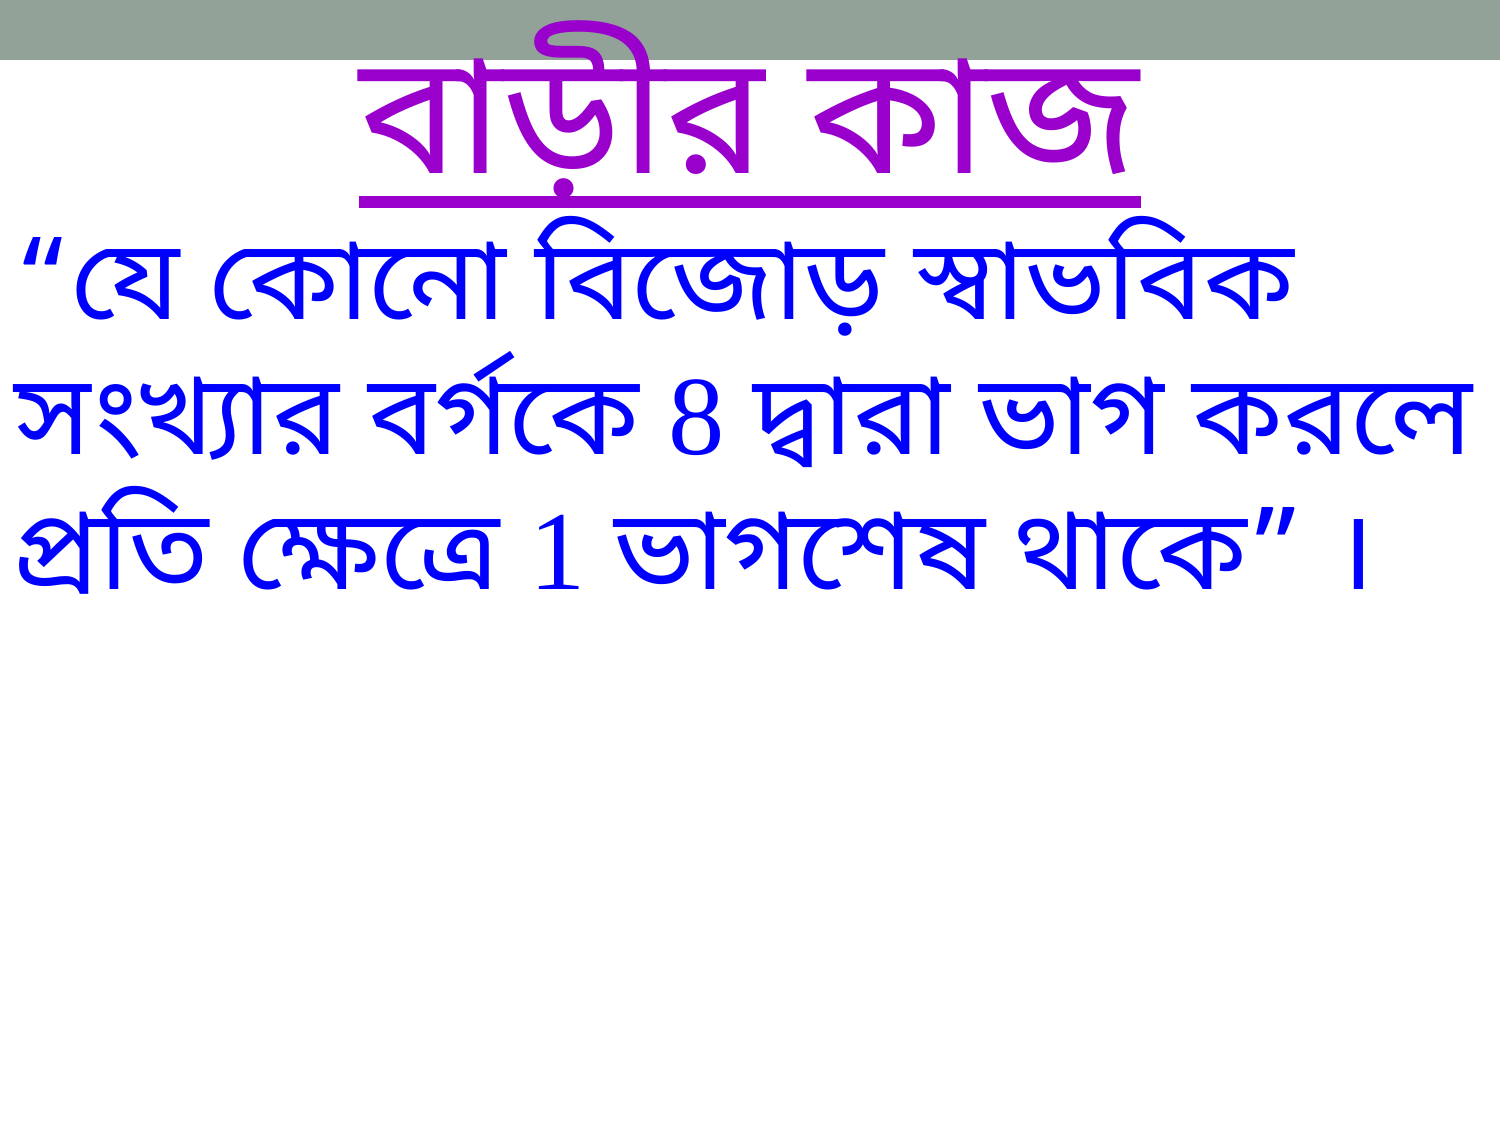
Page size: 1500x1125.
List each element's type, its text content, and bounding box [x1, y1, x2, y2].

text_box বাড়ীর কাজ “যে কোনো বিজোড় স্বাভবিক সংখ্যার বর্গকে 8 দ্বারা ভাগ করলে প্রতি ক্ষেত্রে 1 ভাগশেষ থাকে” । [0, 0, 1500, 620]
